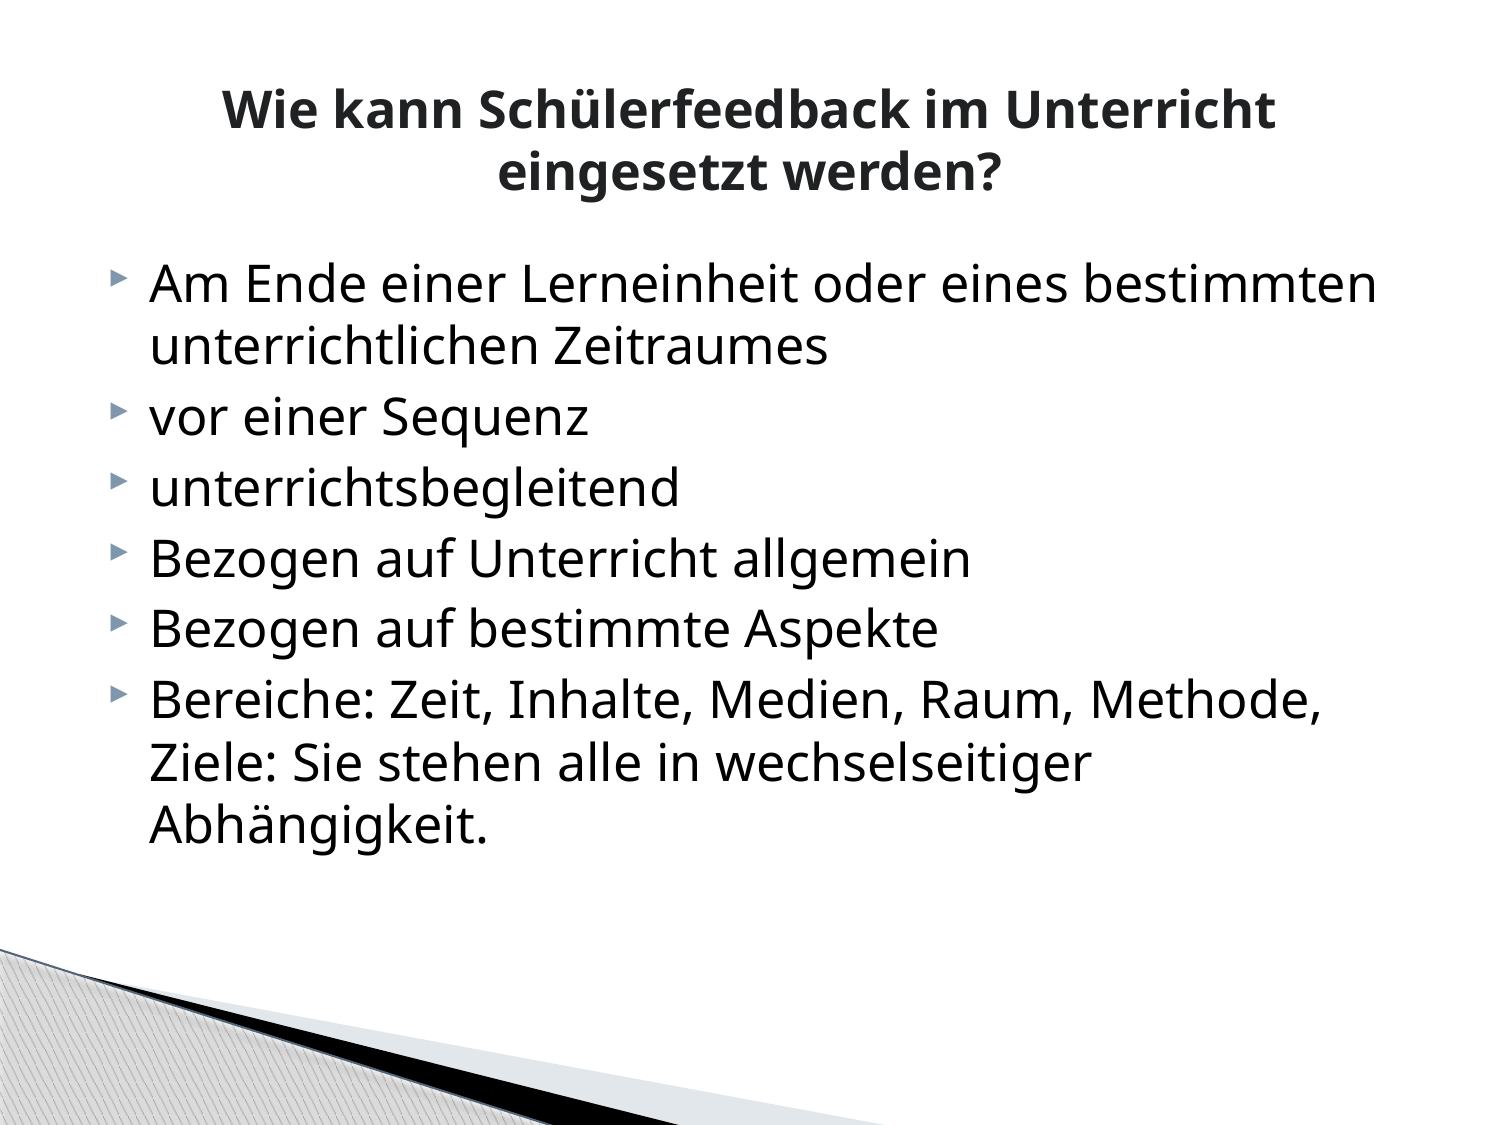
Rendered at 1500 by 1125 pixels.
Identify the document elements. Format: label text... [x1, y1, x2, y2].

list Am Ende einer Lerneinheit oder eines bestimmten unterrichtlichen Zeitraumes vor einer Sequenz unterrichtsbegleitend Bezogen auf Unterricht allgemein Bezogen auf bestimmte Aspekte Bereiche: Zeit, Inhalte, Medien, Raum, Methode, Ziele: Sie stehen alle in wechselseitiger Abhängigkeit. [75, 243, 1425, 986]
title Wie kann Schülerfeedback im Unterricht eingesetzt werden? [75, 45, 1425, 233]
